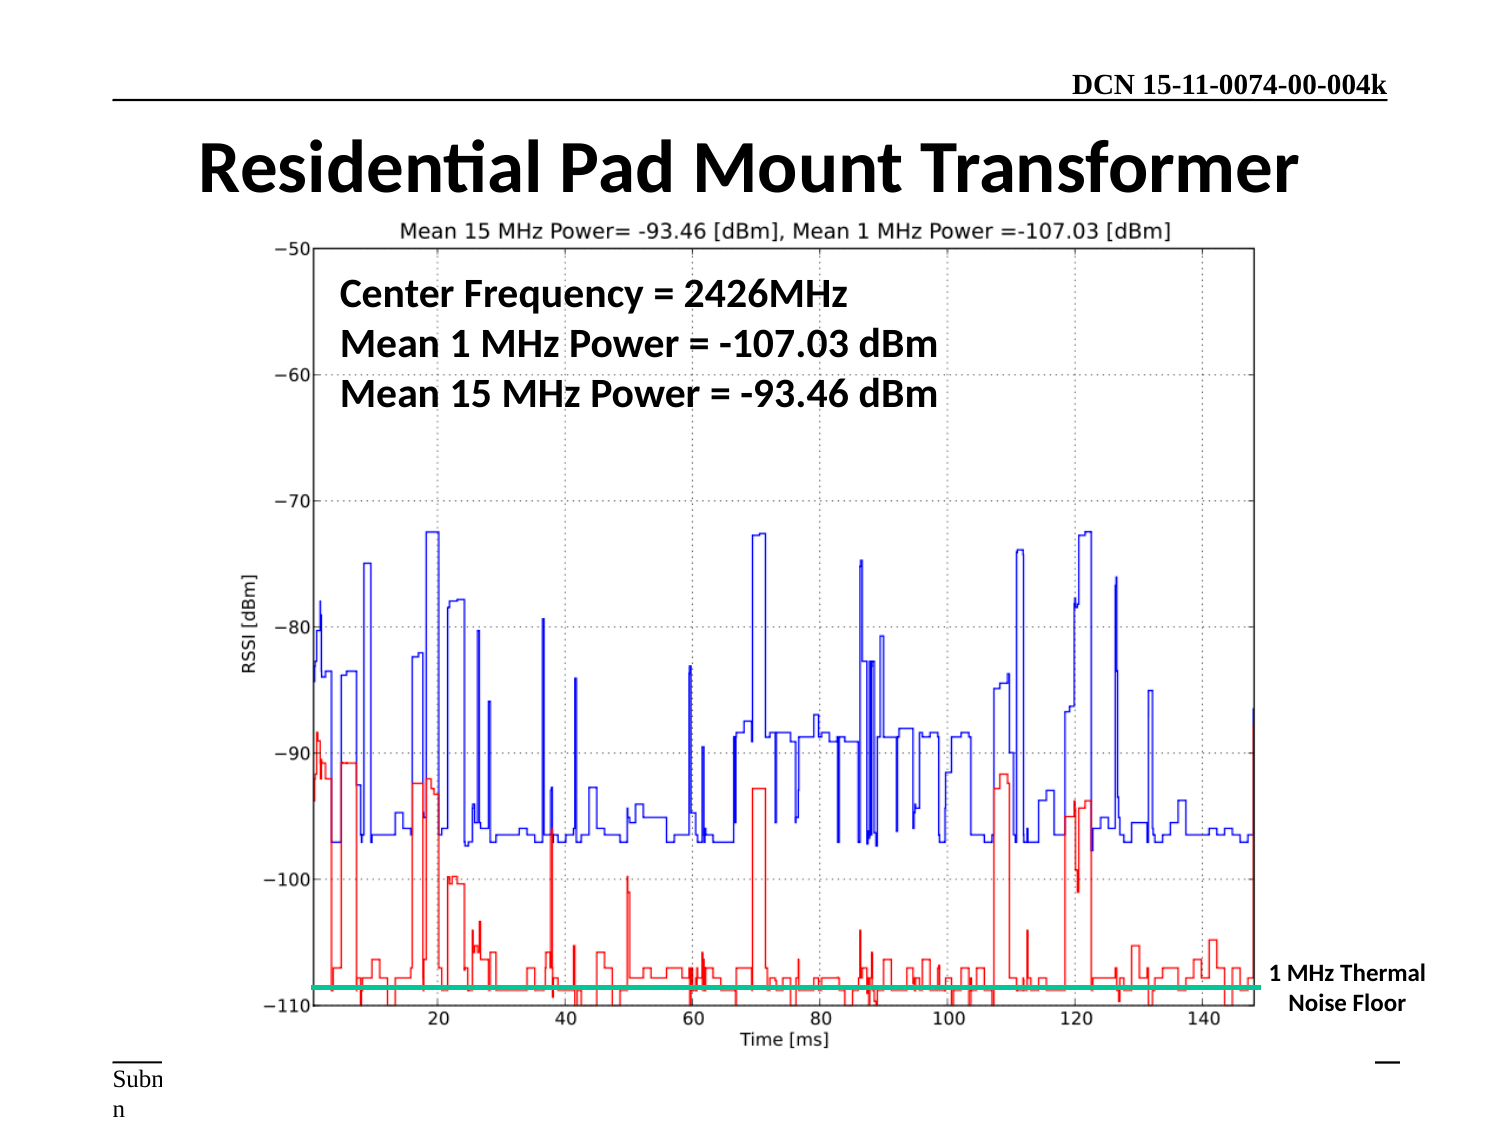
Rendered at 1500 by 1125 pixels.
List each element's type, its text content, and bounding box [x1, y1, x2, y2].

text_box 1 MHz Thermal Noise Floor [1379, 949, 1450, 1024]
title Residential Pad Mount Transformer [112, 112, 1388, 213]
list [162, 154, 1376, 1101]
